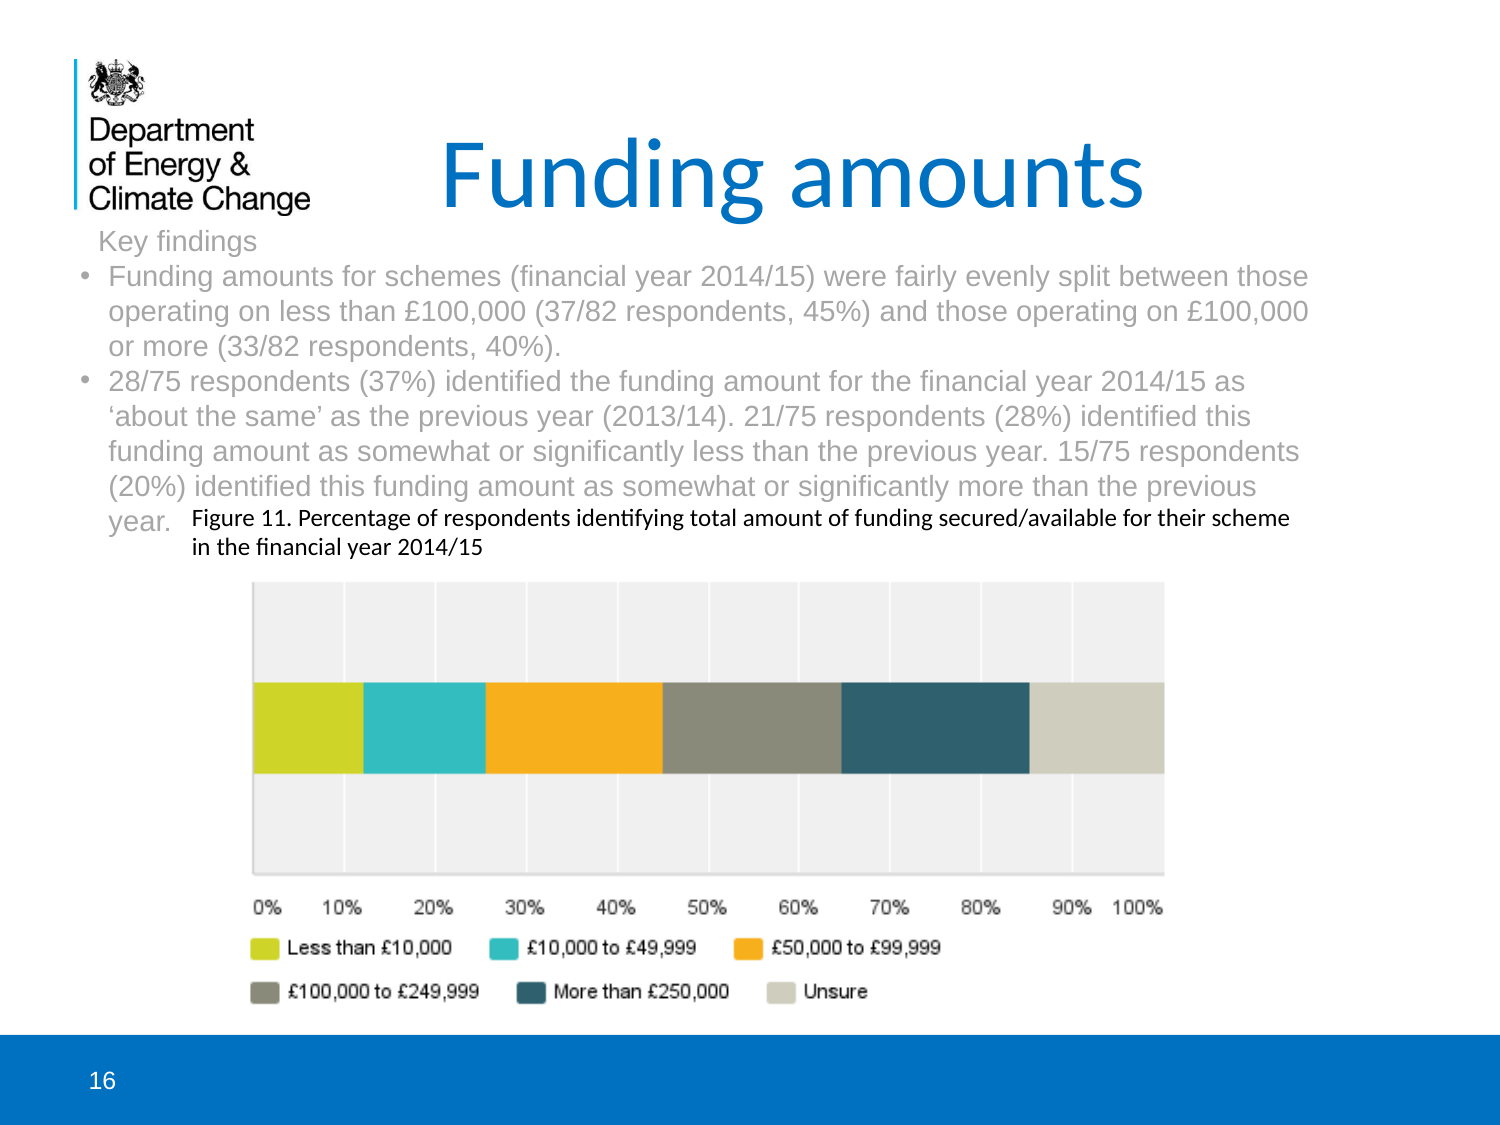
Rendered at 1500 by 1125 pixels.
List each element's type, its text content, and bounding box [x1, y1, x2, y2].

picture [74, 59, 310, 216]
text_box Figure 11. Percentage of respondents identifying total amount of funding secured/available for their scheme in the financial year 2014/15 [177, 493, 1323, 569]
text_box Key findings Funding amounts for schemes (financial year 2014/15) were fairly evenly split between those operating on less than £100,000 (37/82 respondents, 45%) and those operating on £100,000 or more (33/82 respondents, 40%). 28/75 respondents (37%) identified the funding amount for the financial year 2014/15 as ‘about the same’ as the previous year (2013/14). 21/75 respondents (28%) identified this funding amount as somewhat or significantly less than the previous year. 15/75 respondents (20%) identified this funding amount as somewhat or significantly more than the previous year. [65, 215, 1340, 545]
text_box 16 [0, 1034, 1500, 1125]
title Funding amounts [425, 114, 1427, 222]
picture [225, 562, 1181, 1014]
